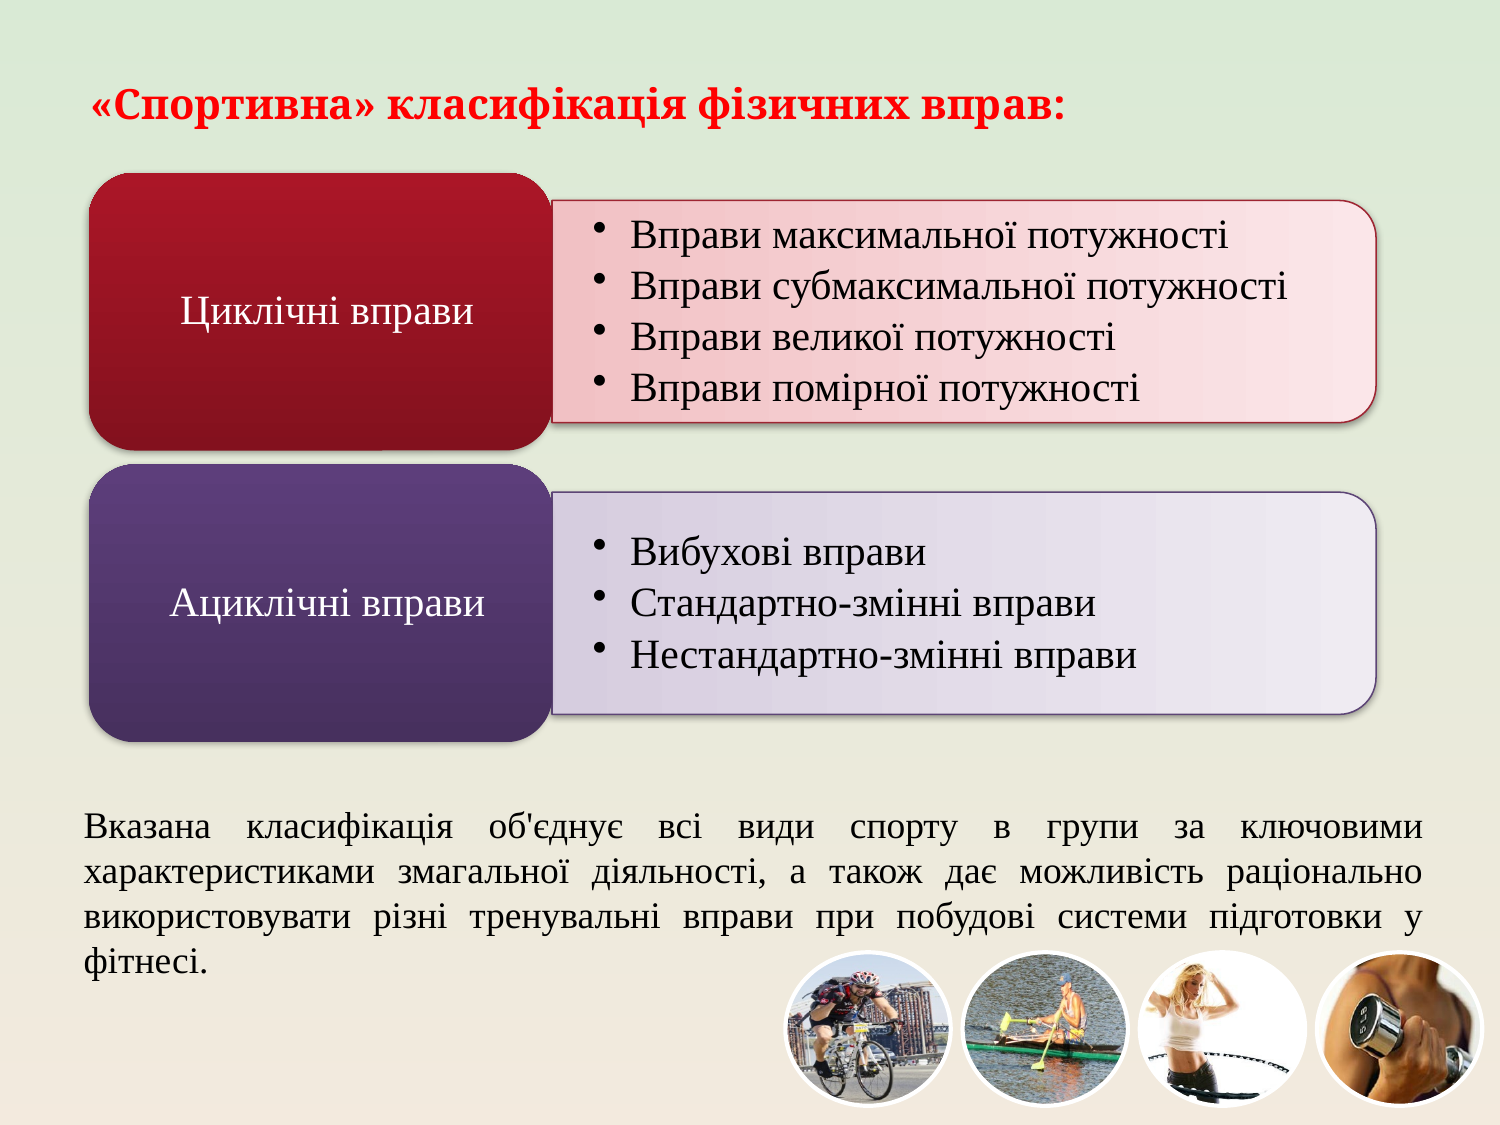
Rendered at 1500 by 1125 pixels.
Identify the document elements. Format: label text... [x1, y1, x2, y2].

text_box Вказана класифікація об'єднує всі види спорту в групи за ключовими характеристиками змагальної діяльності, а також дає можливість раціонально використовувати різні тренувальні вправи при побудові системи підготовки у фітнесі. [68, 793, 1439, 988]
text_box [783, 988, 953, 1108]
text_box [1137, 988, 1308, 1108]
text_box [88, 172, 1377, 743]
text_box [960, 988, 1130, 1108]
text_box «Спортивна» класифікація фізичних вправ: [74, 45, 1425, 161]
text_box [1314, 959, 1485, 1108]
